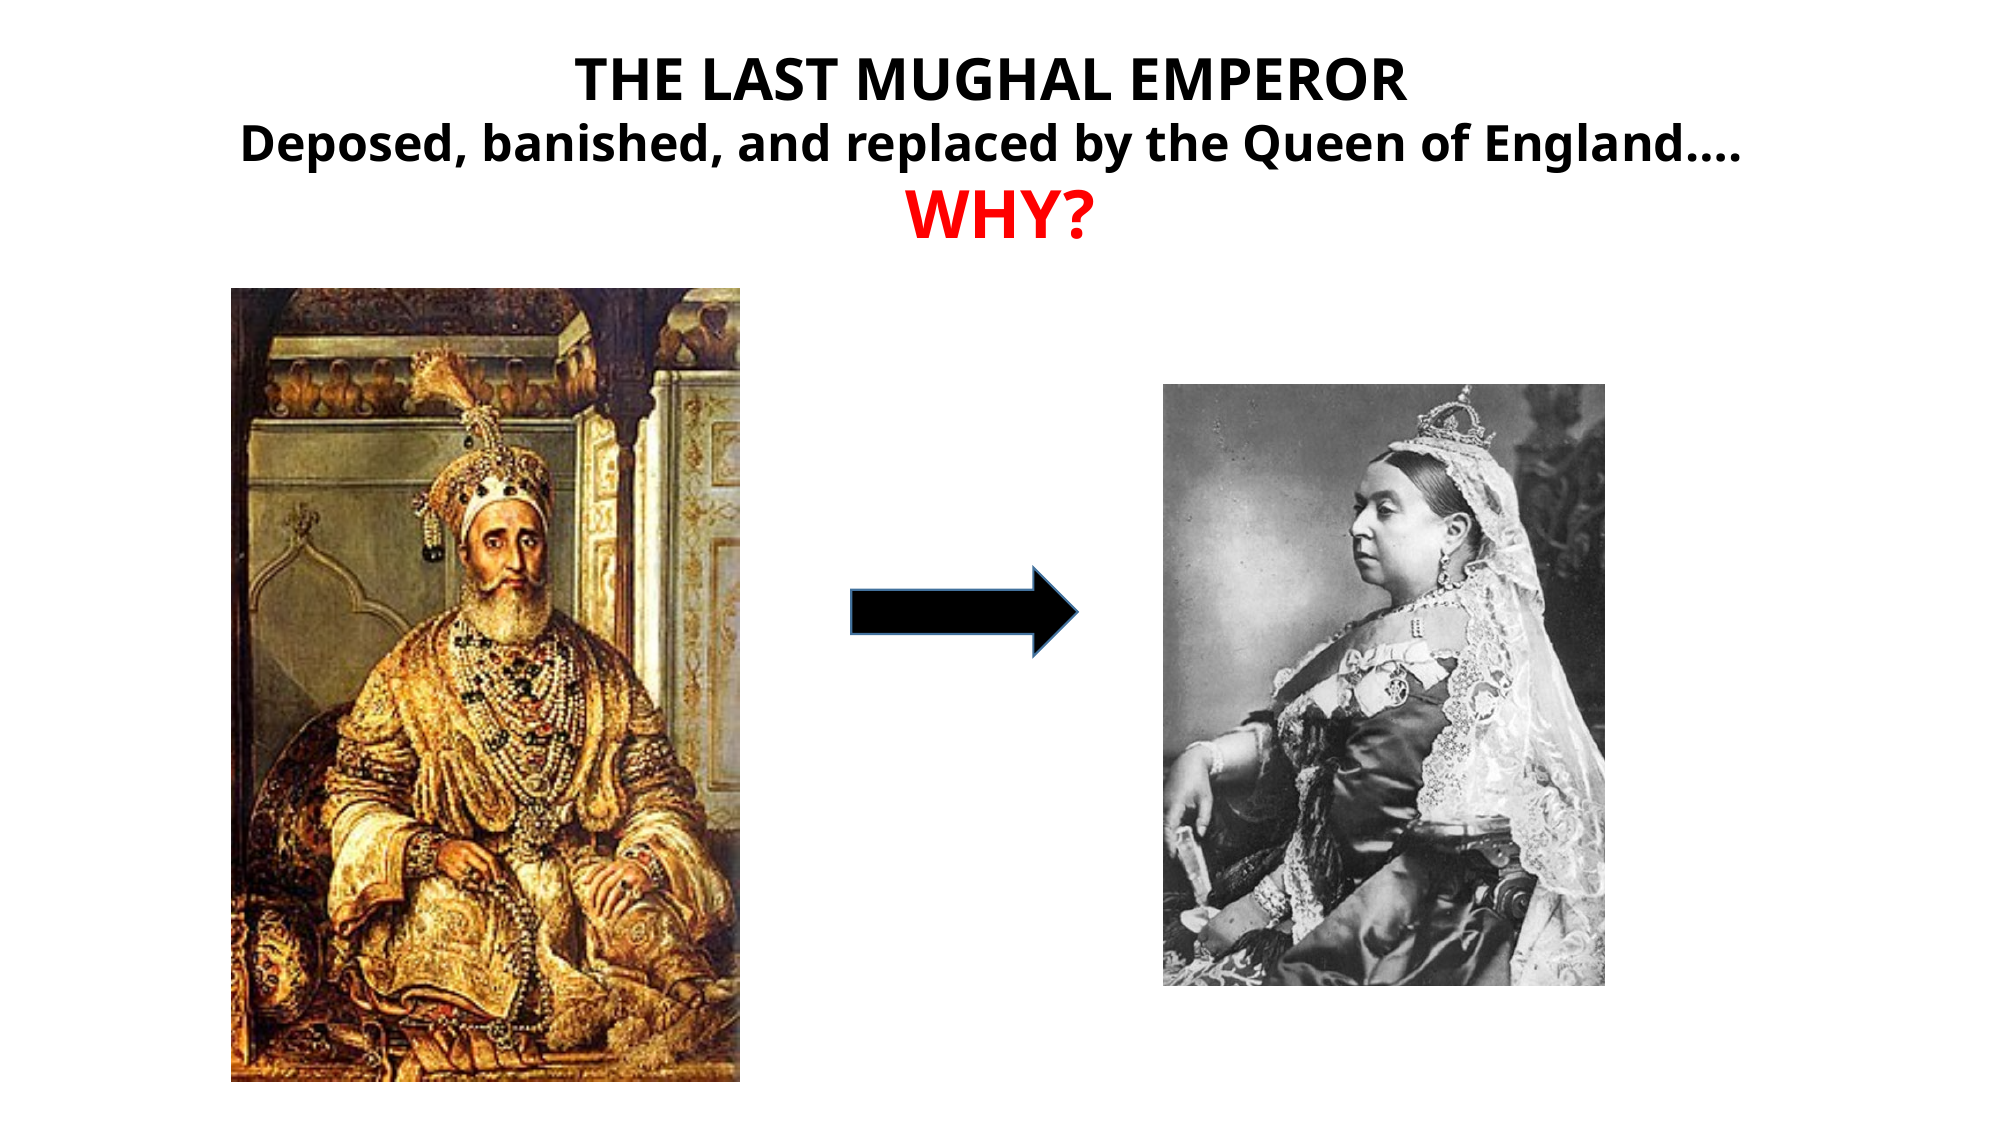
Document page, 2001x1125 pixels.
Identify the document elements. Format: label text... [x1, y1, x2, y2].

picture [230, 288, 740, 1082]
text_box [850, 565, 1080, 659]
picture [1163, 384, 1605, 986]
text_box THE LAST MUGHAL EMPEROR Deposed, banished, and replaced by the Queen of England…. WHY? [35, 34, 1947, 260]
